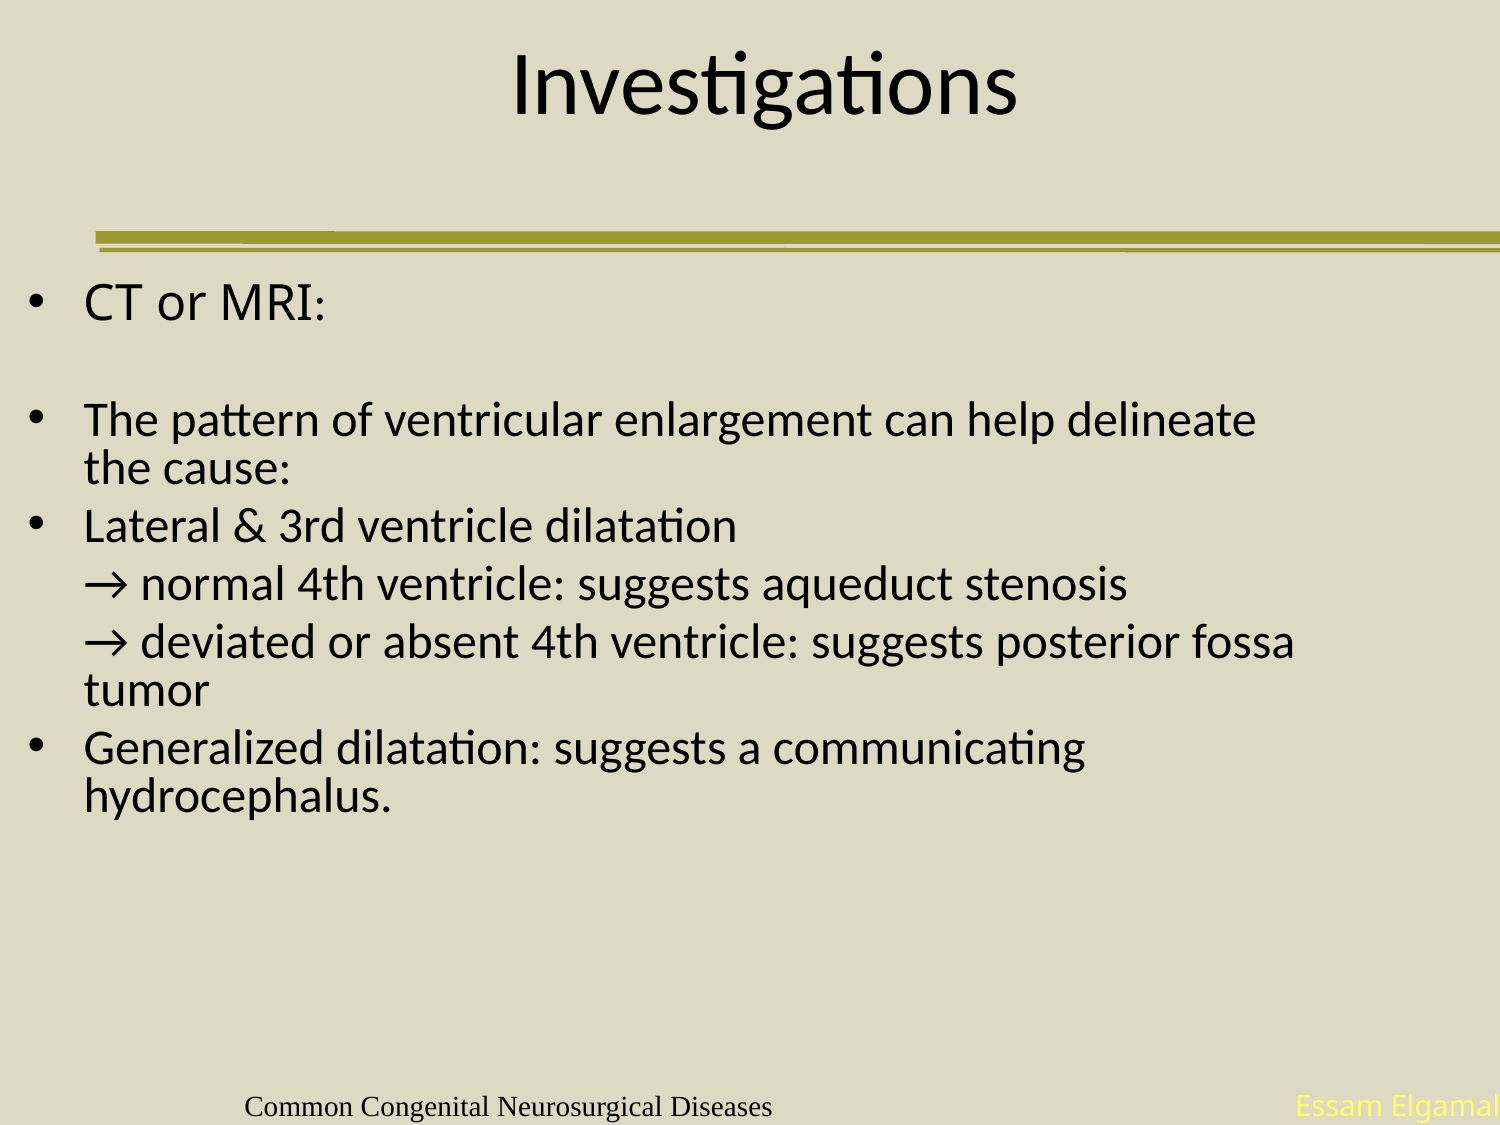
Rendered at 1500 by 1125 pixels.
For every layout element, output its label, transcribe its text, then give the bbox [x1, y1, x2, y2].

list CT or MRI: The pattern of ventricular enlargement can help delineate the cause: Lateral & 3rd ventricle dilatation → normal 4th ventricle: suggests aqueduct stenosis → deviated or absent 4th ventricle: suggests posterior fossa tumor Generalized dilatation: suggests a communicating hydrocephalus. [12, 275, 1313, 1075]
title Investigations [78, 0, 1444, 213]
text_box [101, 237, 1500, 251]
text_box Common Congenital Neurosurgical Diseases [237, 1075, 1194, 1120]
text_box Essam Elgamal [1288, 1052, 1500, 1123]
